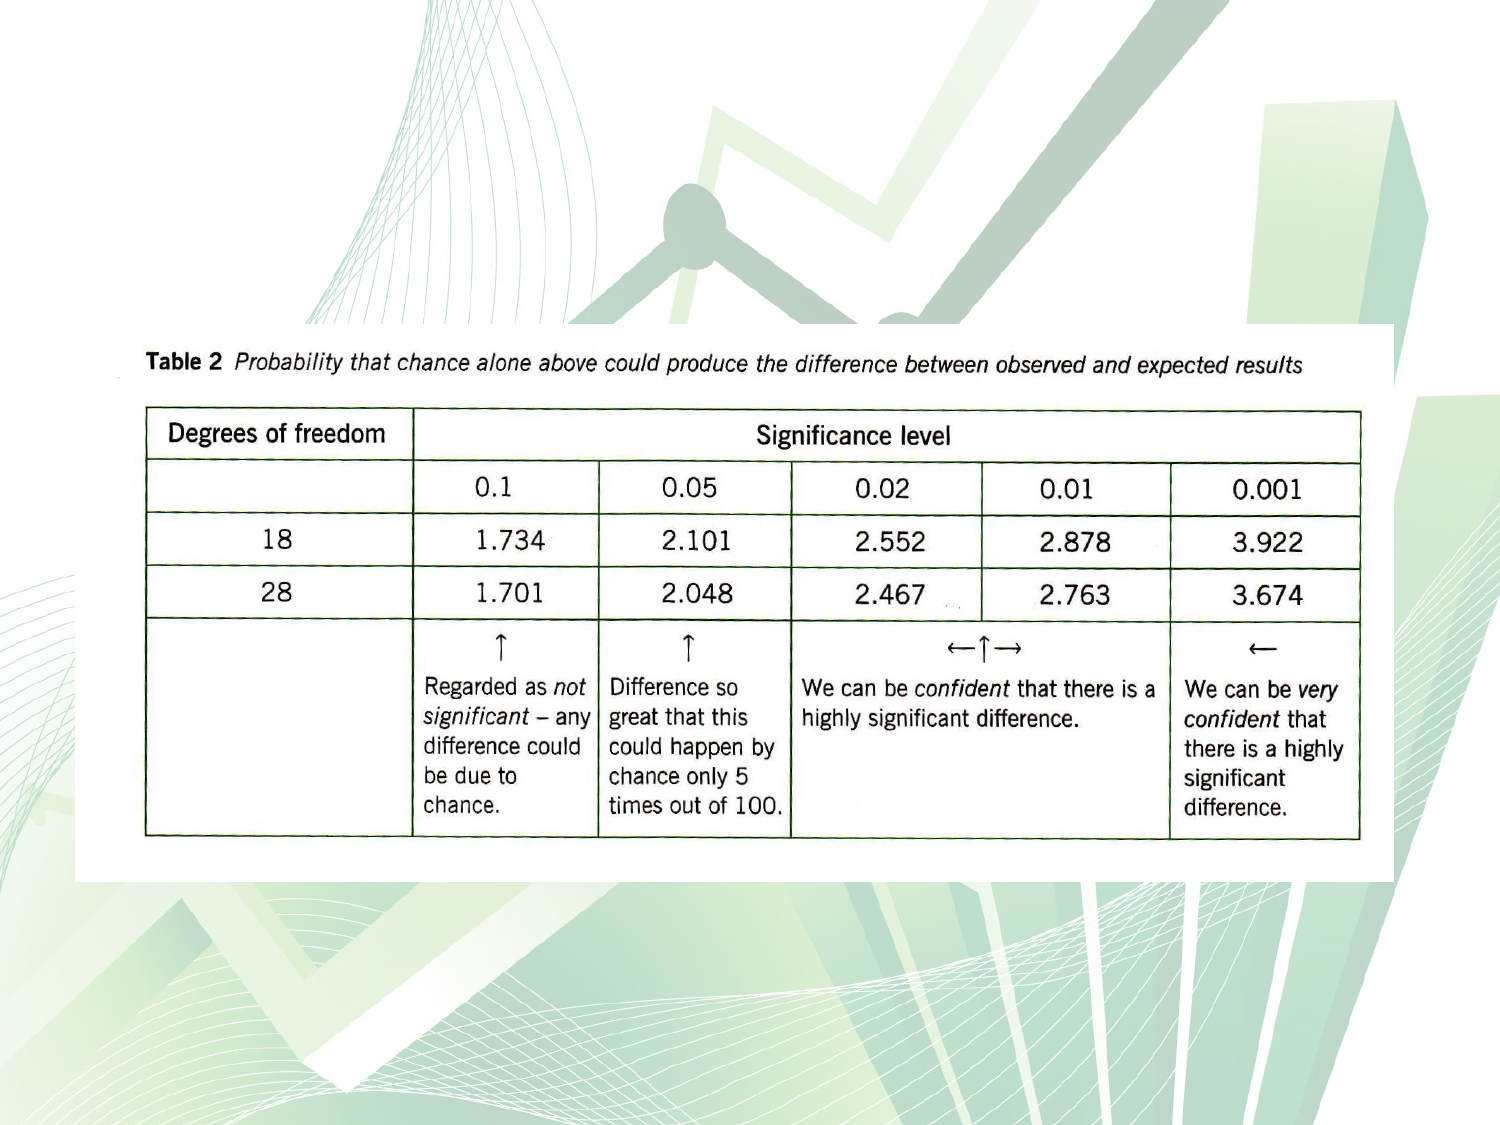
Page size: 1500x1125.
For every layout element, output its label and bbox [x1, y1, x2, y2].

picture [74, 324, 1394, 883]
